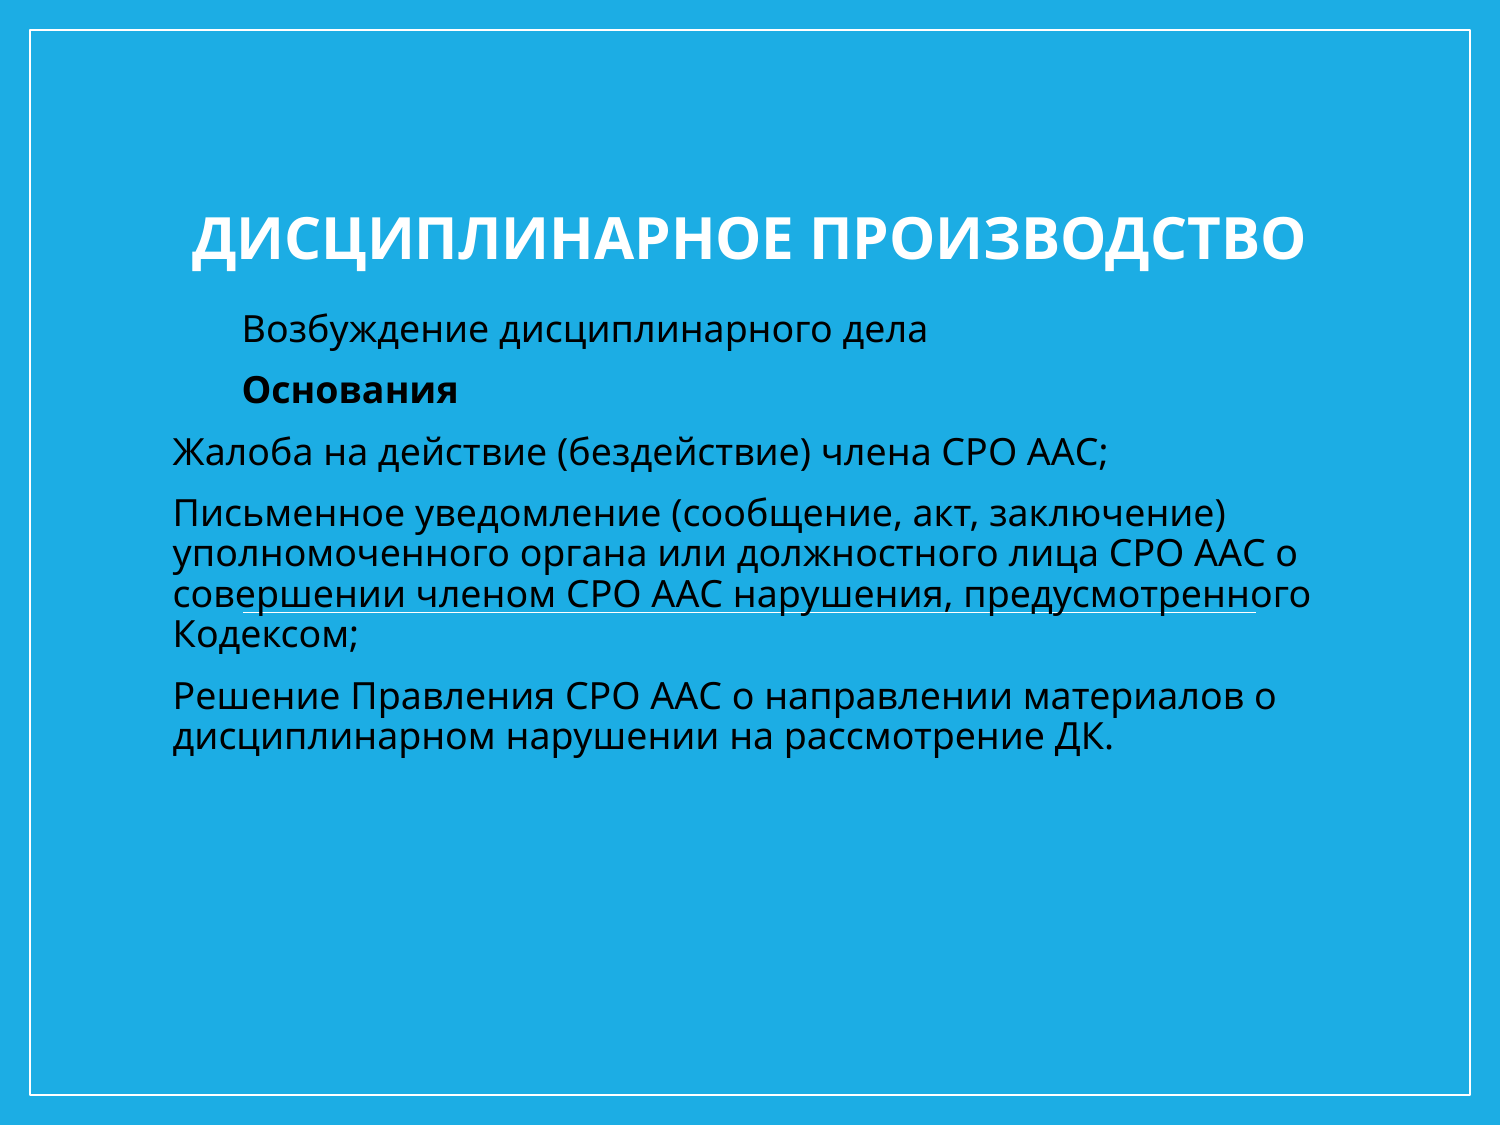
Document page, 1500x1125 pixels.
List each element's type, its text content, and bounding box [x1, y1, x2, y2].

title Дисциплинарное производство [112, 90, 1388, 279]
subtitle Возбуждение дисциплинарного дела Основания Жалоба на действие (бездействие) члена СРО ААС; Письменное уведомление (сообщение, акт, заключение) уполномоченного органа или должностного лица СРО ААС о совершении членом СРО ААС нарушения, предусмотренного Кодексом; Решение Правления СРО ААС о направлении материалов о дисциплинарном нарушении на рассмотрение ДК. [76, 302, 1447, 1071]
